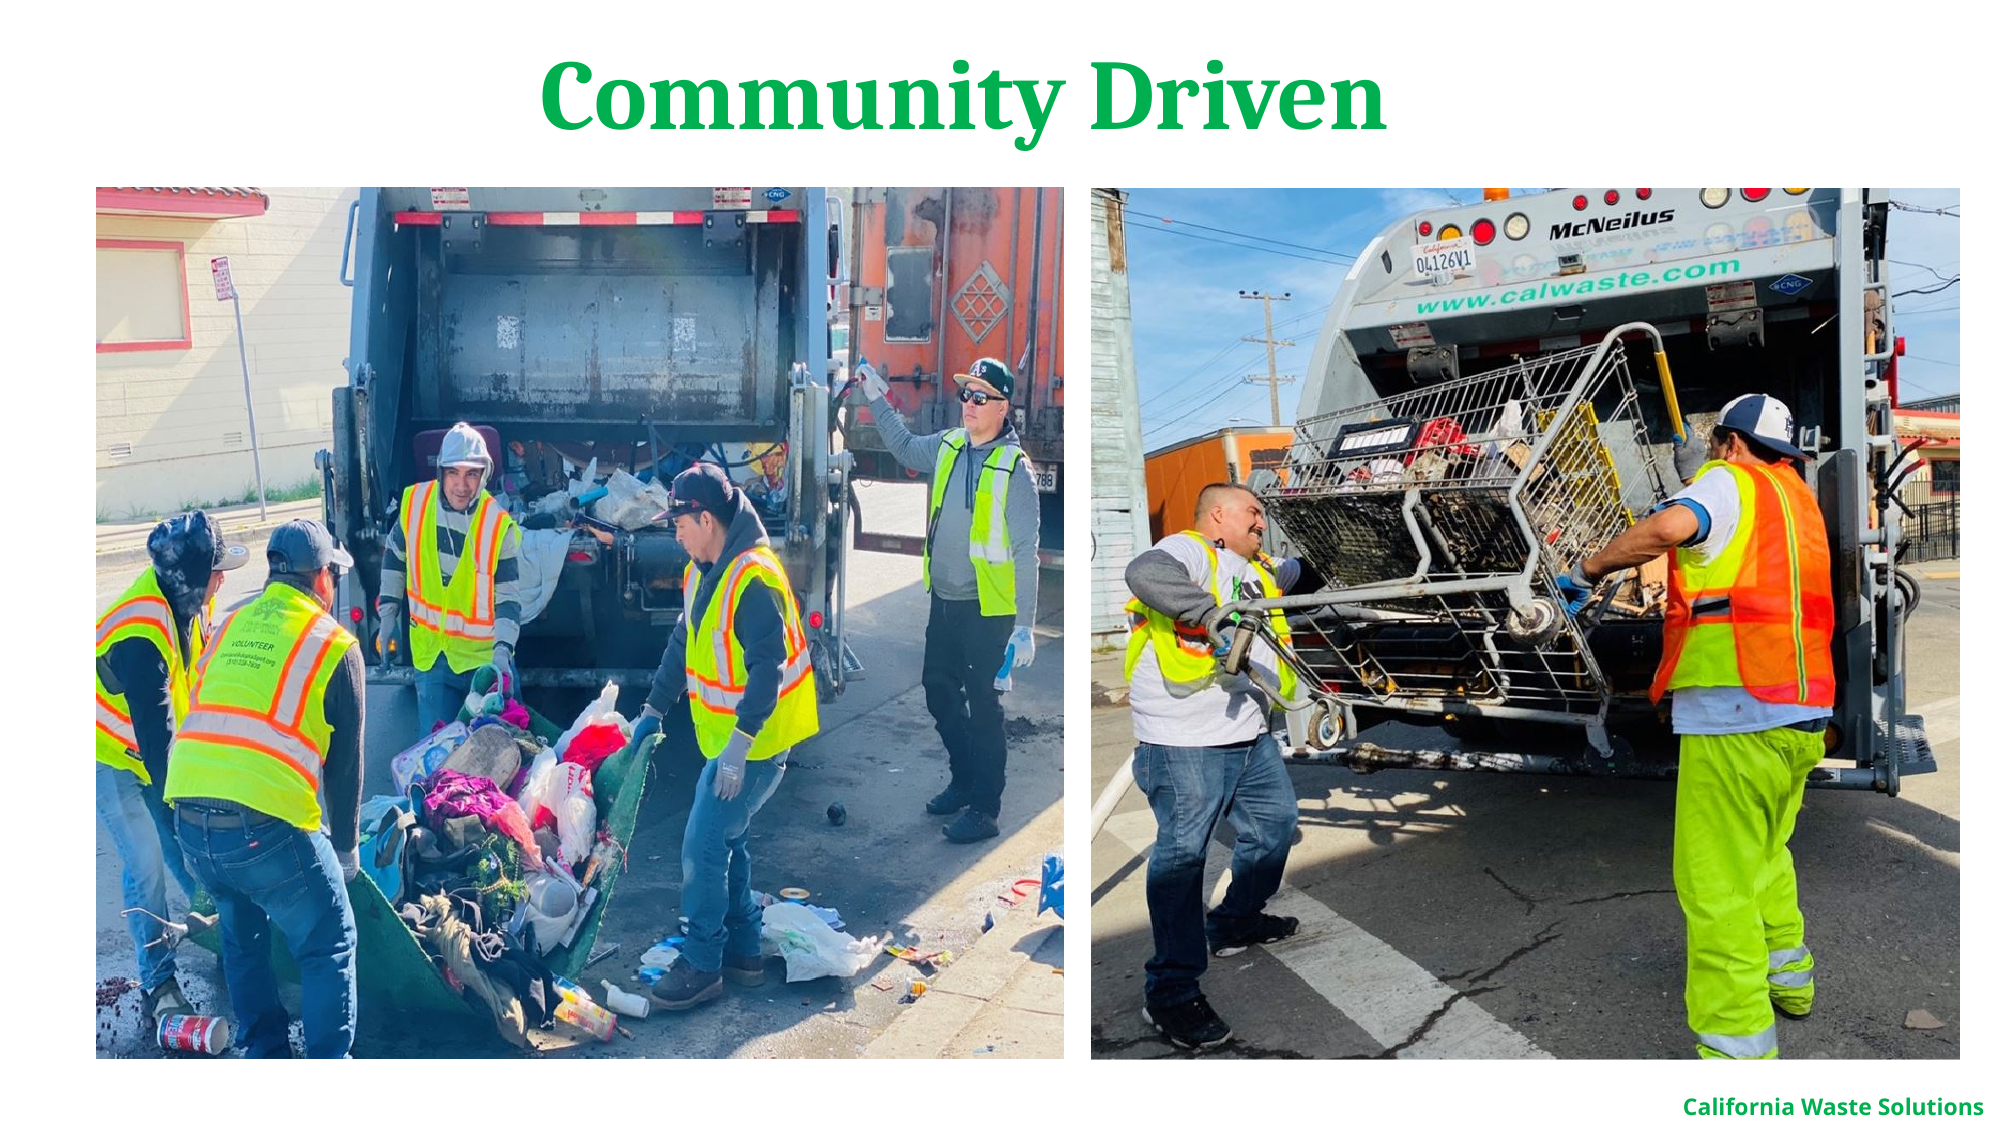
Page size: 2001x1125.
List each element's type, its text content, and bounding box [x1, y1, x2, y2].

footer California Waste Solutions [268, 1087, 2000, 1125]
picture [96, 187, 1064, 1059]
title Community Driven [196, 15, 1734, 157]
picture [1091, 188, 1960, 1060]
